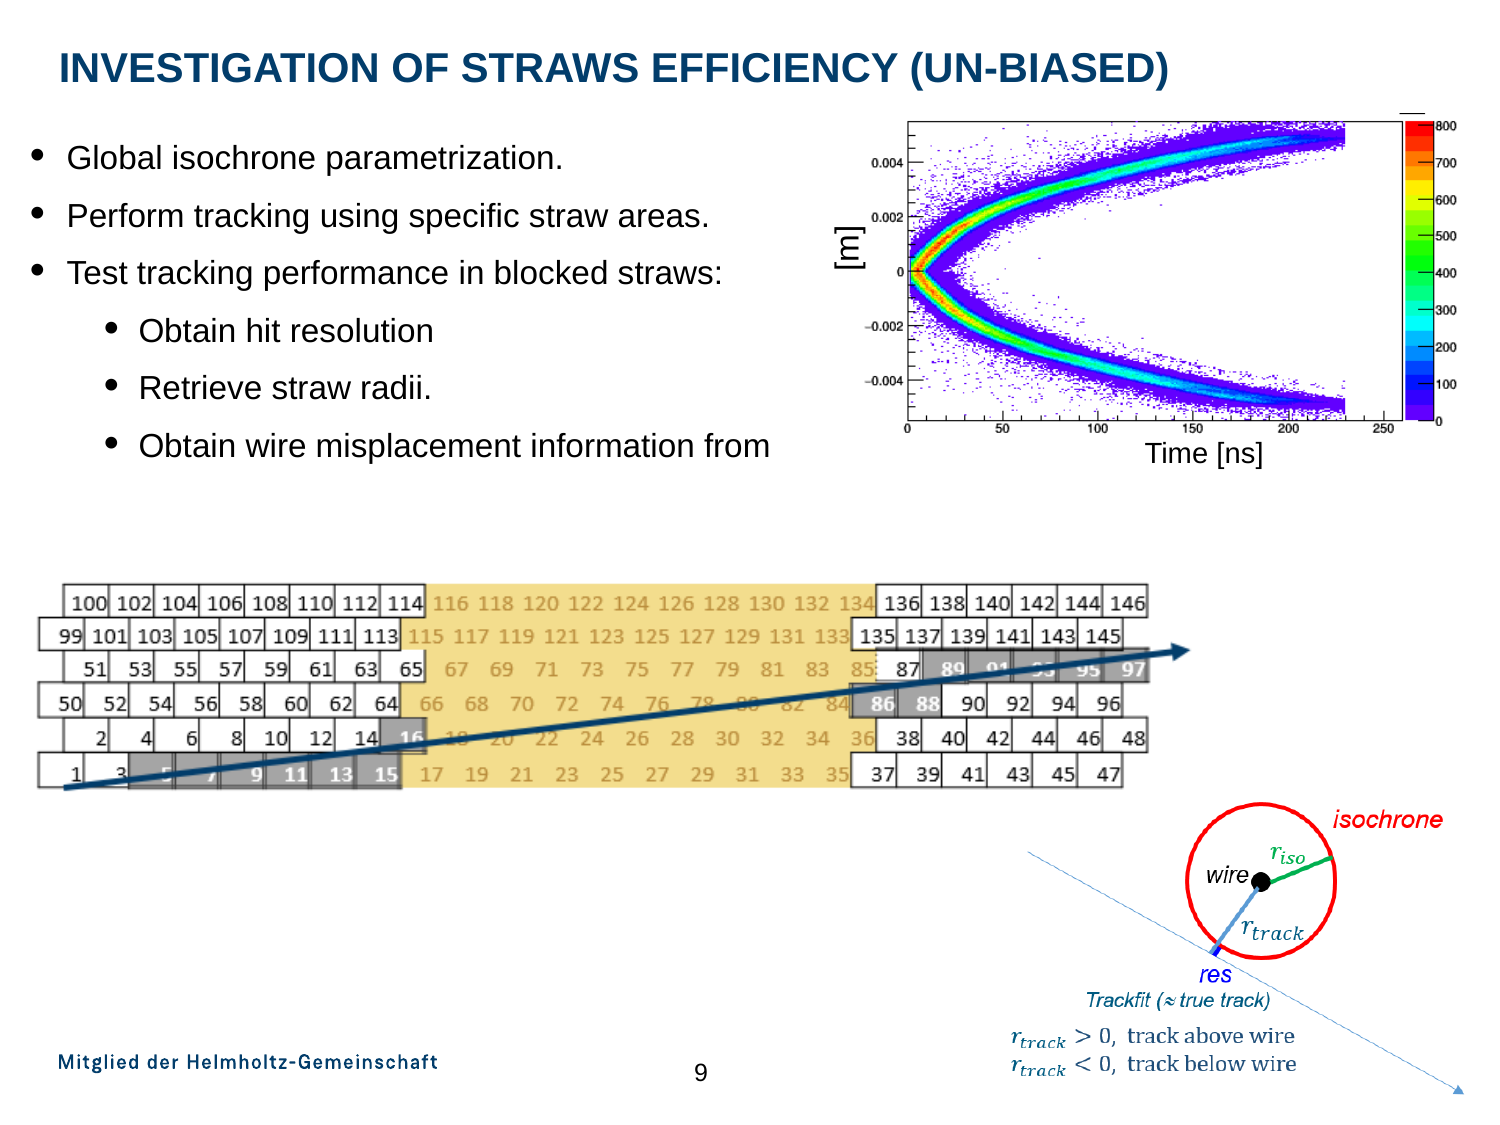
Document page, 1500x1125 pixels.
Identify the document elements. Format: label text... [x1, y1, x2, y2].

picture [860, 113, 1461, 441]
text_box 9 [679, 1048, 724, 1094]
text_box Investigation of Straws efficiency (un-biased) [58, 33, 1443, 131]
text_box Time [ns] [1129, 441, 1461, 478]
picture [17, 570, 1476, 1125]
